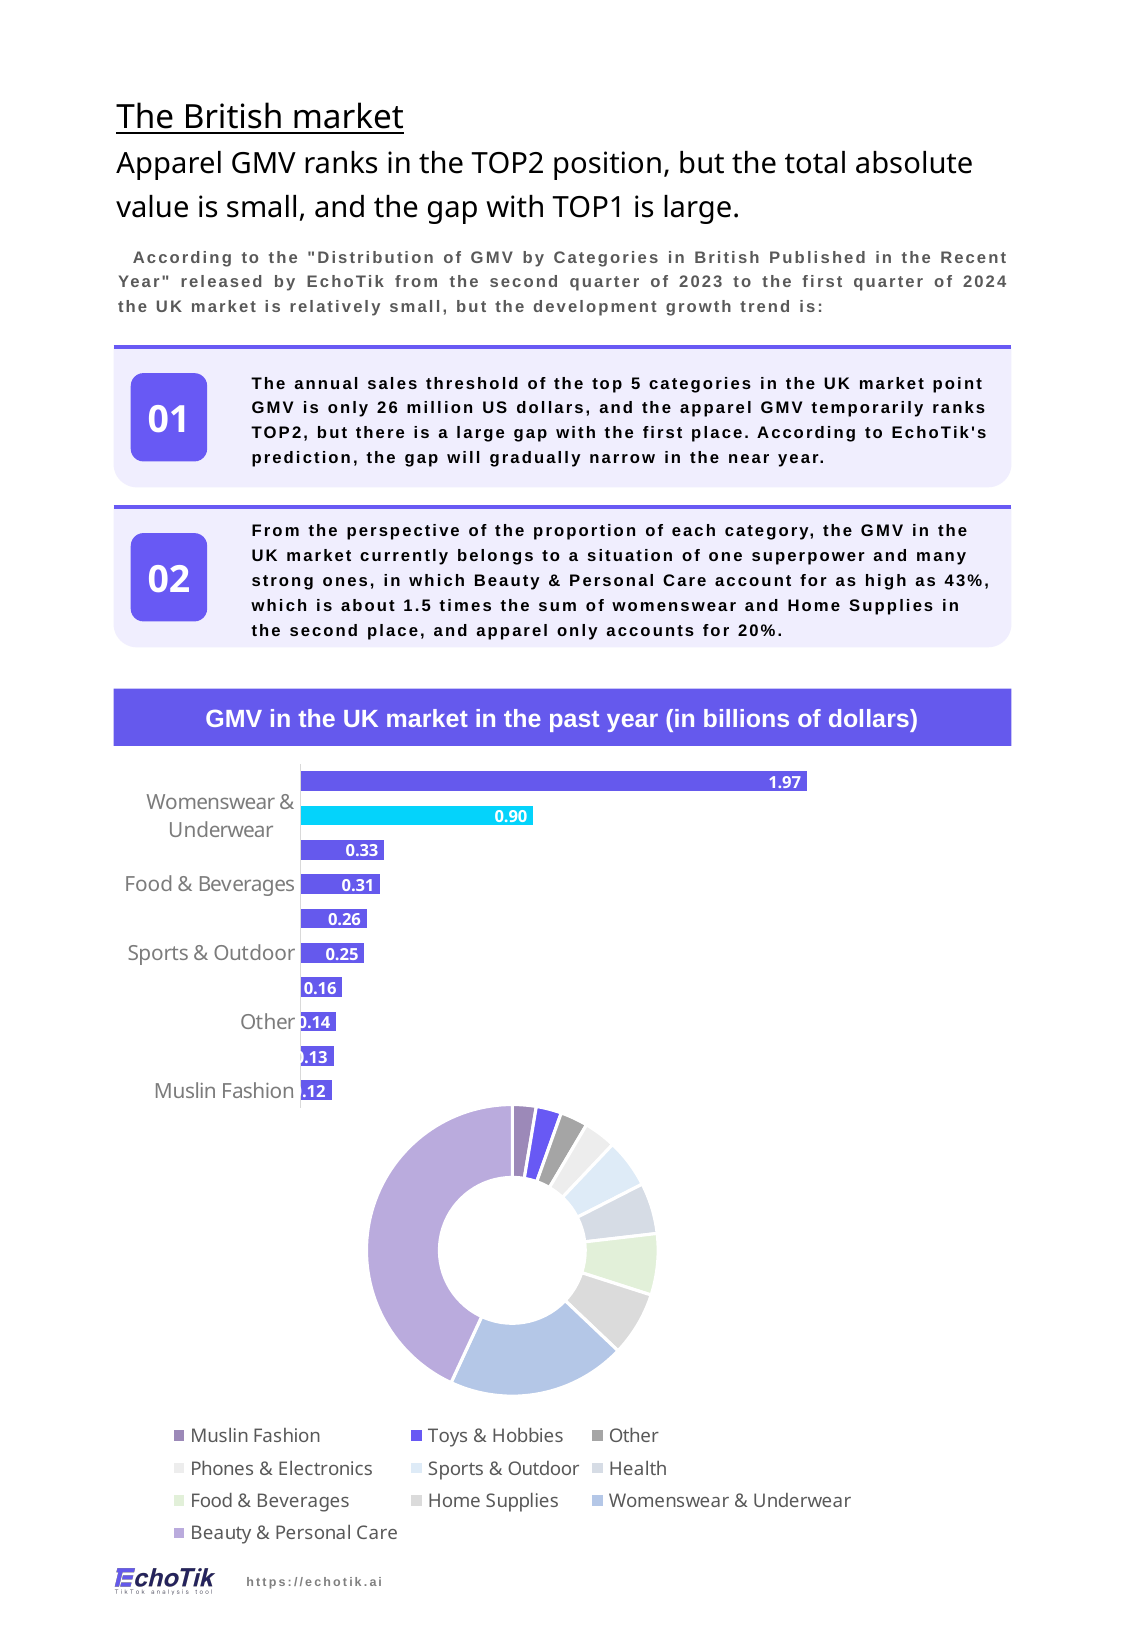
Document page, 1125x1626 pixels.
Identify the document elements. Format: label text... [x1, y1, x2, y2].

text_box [113, 507, 1017, 648]
text_box The British market Apparel GMV ranks in the TOP2 position, but the total absolute value is small, and the gap with TOP1 is large. [101, 78, 1024, 231]
picture [111, 1566, 219, 1598]
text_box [113, 347, 1017, 488]
text_box GMV in the UK market in the past year (in billions of dollars) [113, 687, 1013, 747]
chart [0, 756, 1125, 1553]
text_box According to the "Distribution of GMV by Categories in British Published in the Recent Year" released by EchoTik from the second quarter of 2023 to the first quarter of 2024 the UK market is relatively small, but the development growth trend is: [103, 234, 1025, 324]
